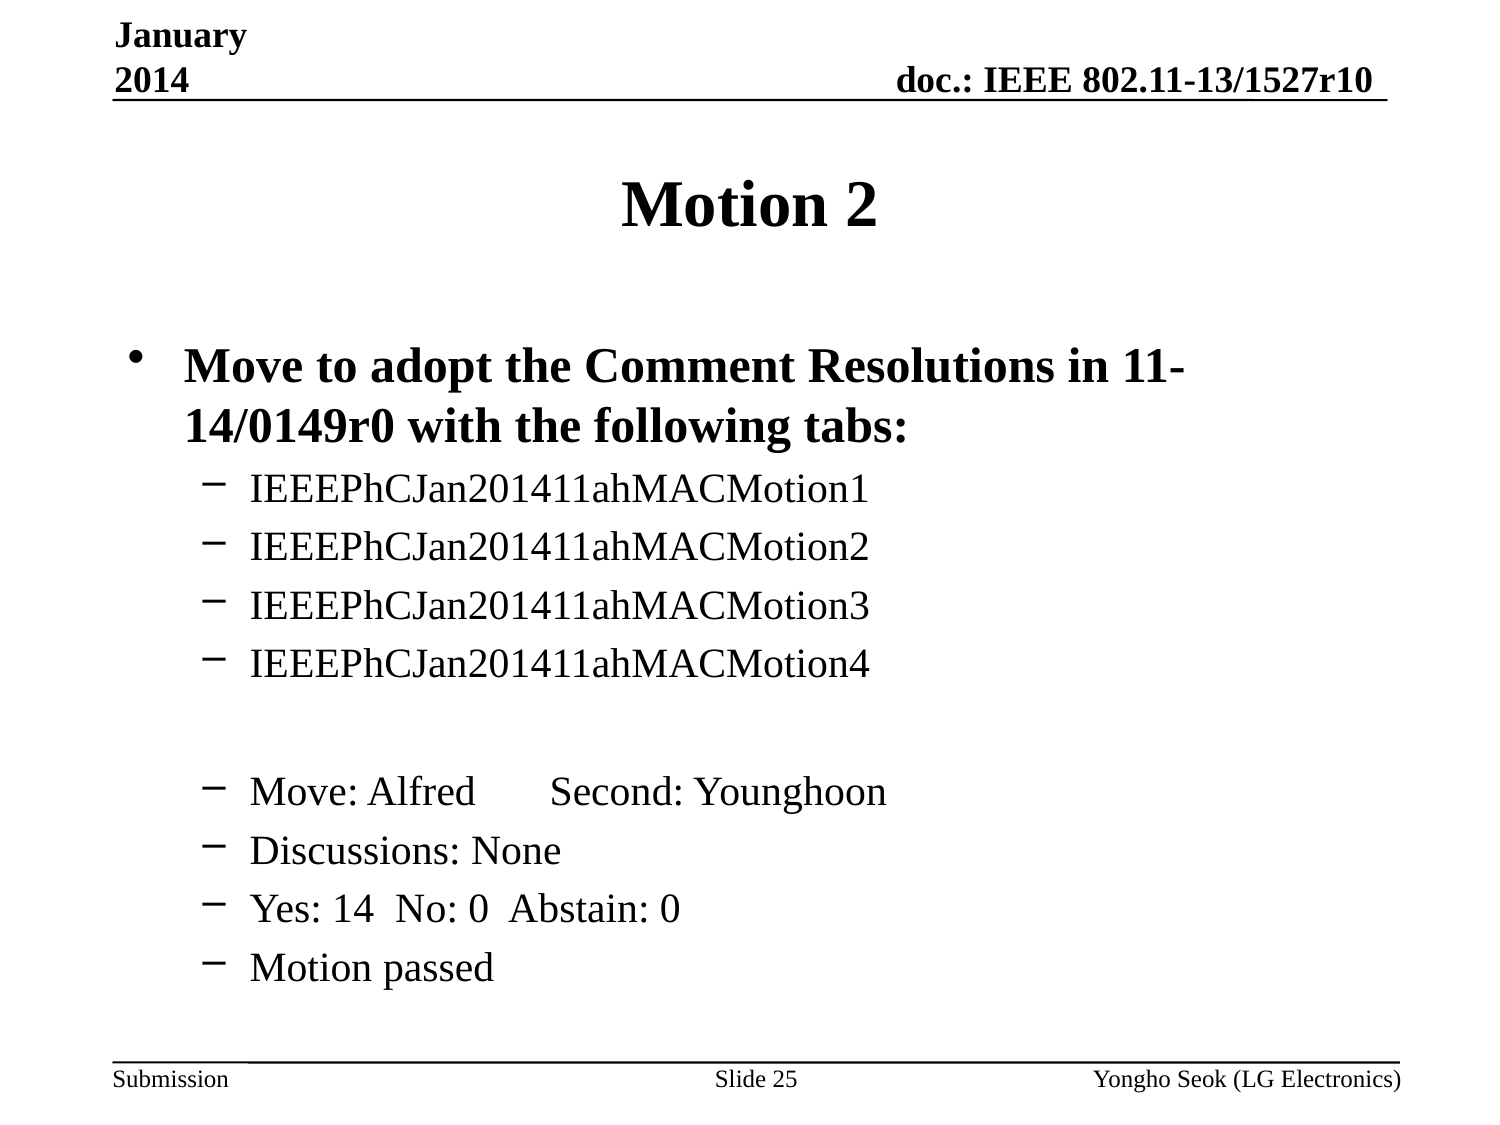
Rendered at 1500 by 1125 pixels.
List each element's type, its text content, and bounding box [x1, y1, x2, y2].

title Motion 2 [112, 112, 1388, 288]
slide_number Slide 25 [712, 1061, 800, 1093]
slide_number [114, 54, 333, 101]
list Move to adopt the Comment Resolutions in 11-14/0149r0 with the following tabs: IEEEPhCJan201411ahMACMotion1 IEEEPhCJan201411ahMACMotion2 IEEEPhCJan201411ahMACMotion3 IEEEPhCJan201411ahMACMotion4 Move: Alfred Second: Younghoon Discussions: None Yes: 14 No: 0 Abstain: 0 Motion passed [112, 324, 1388, 1001]
footer Yongho Seok (LG Electronics) [1088, 1061, 1402, 1093]
